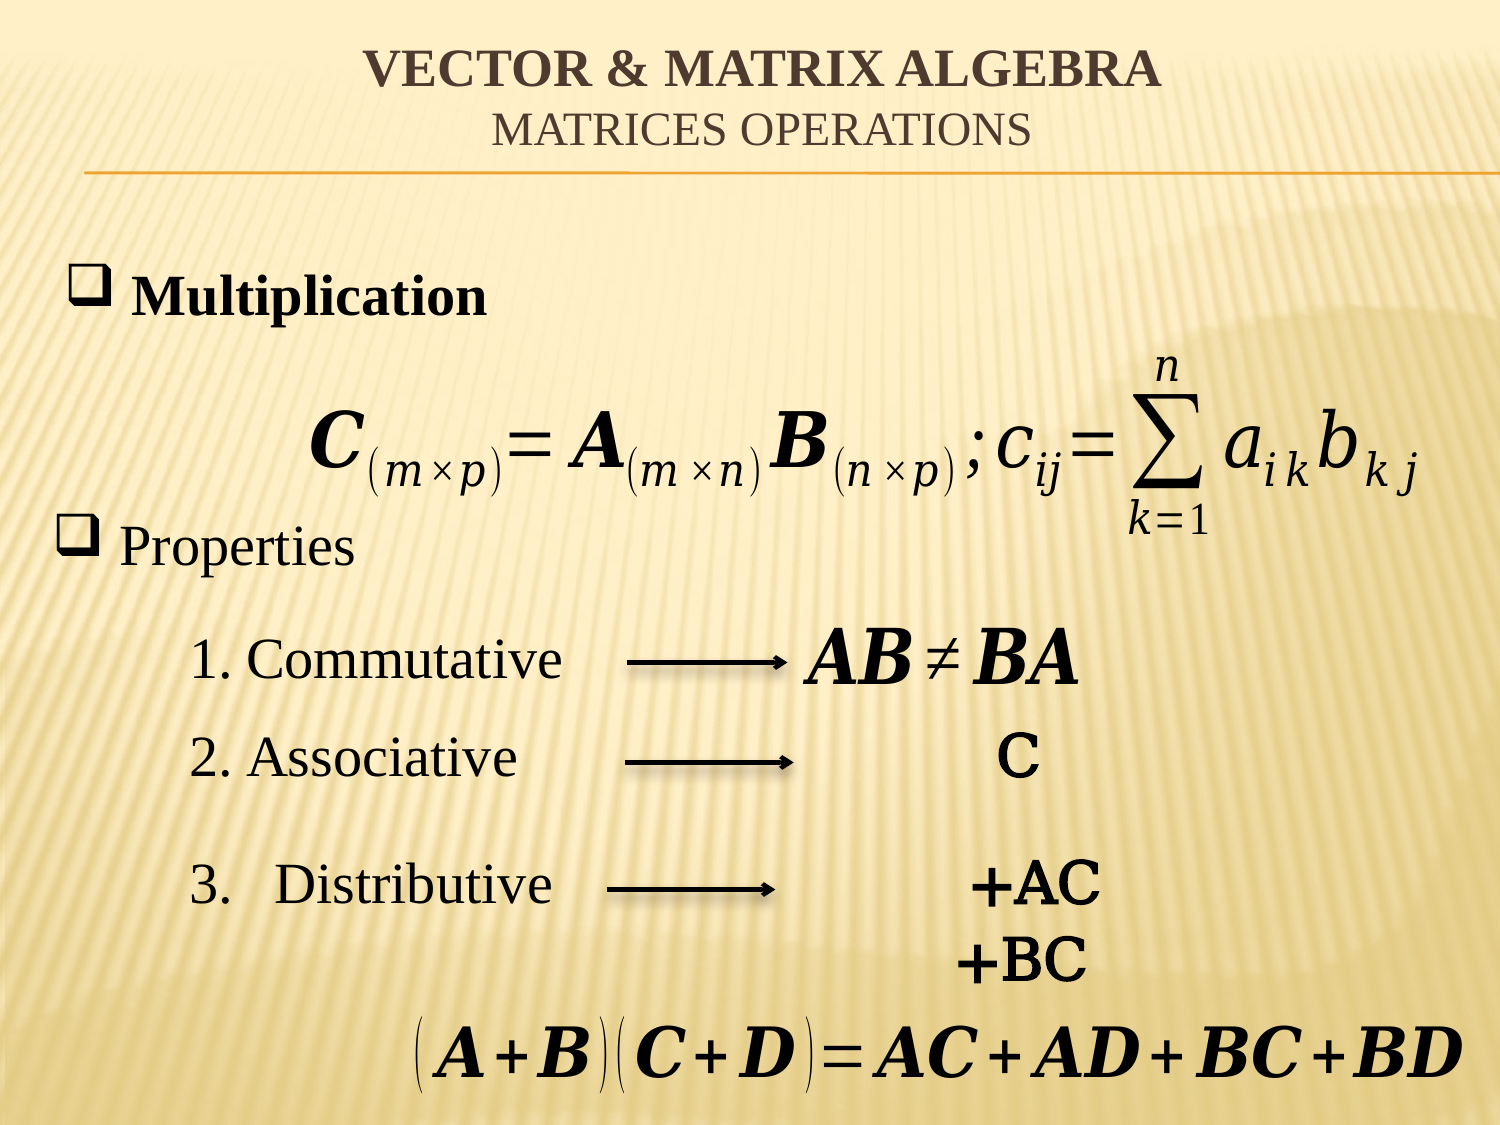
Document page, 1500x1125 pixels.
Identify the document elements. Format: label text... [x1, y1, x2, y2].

text_box Properties [37, 500, 900, 585]
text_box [174, 710, 1238, 797]
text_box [174, 837, 1302, 924]
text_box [174, 612, 1163, 703]
title Vector & Matrix Algebra Matrices Operations [50, 24, 1475, 163]
text_box Multiplication [50, 249, 913, 335]
